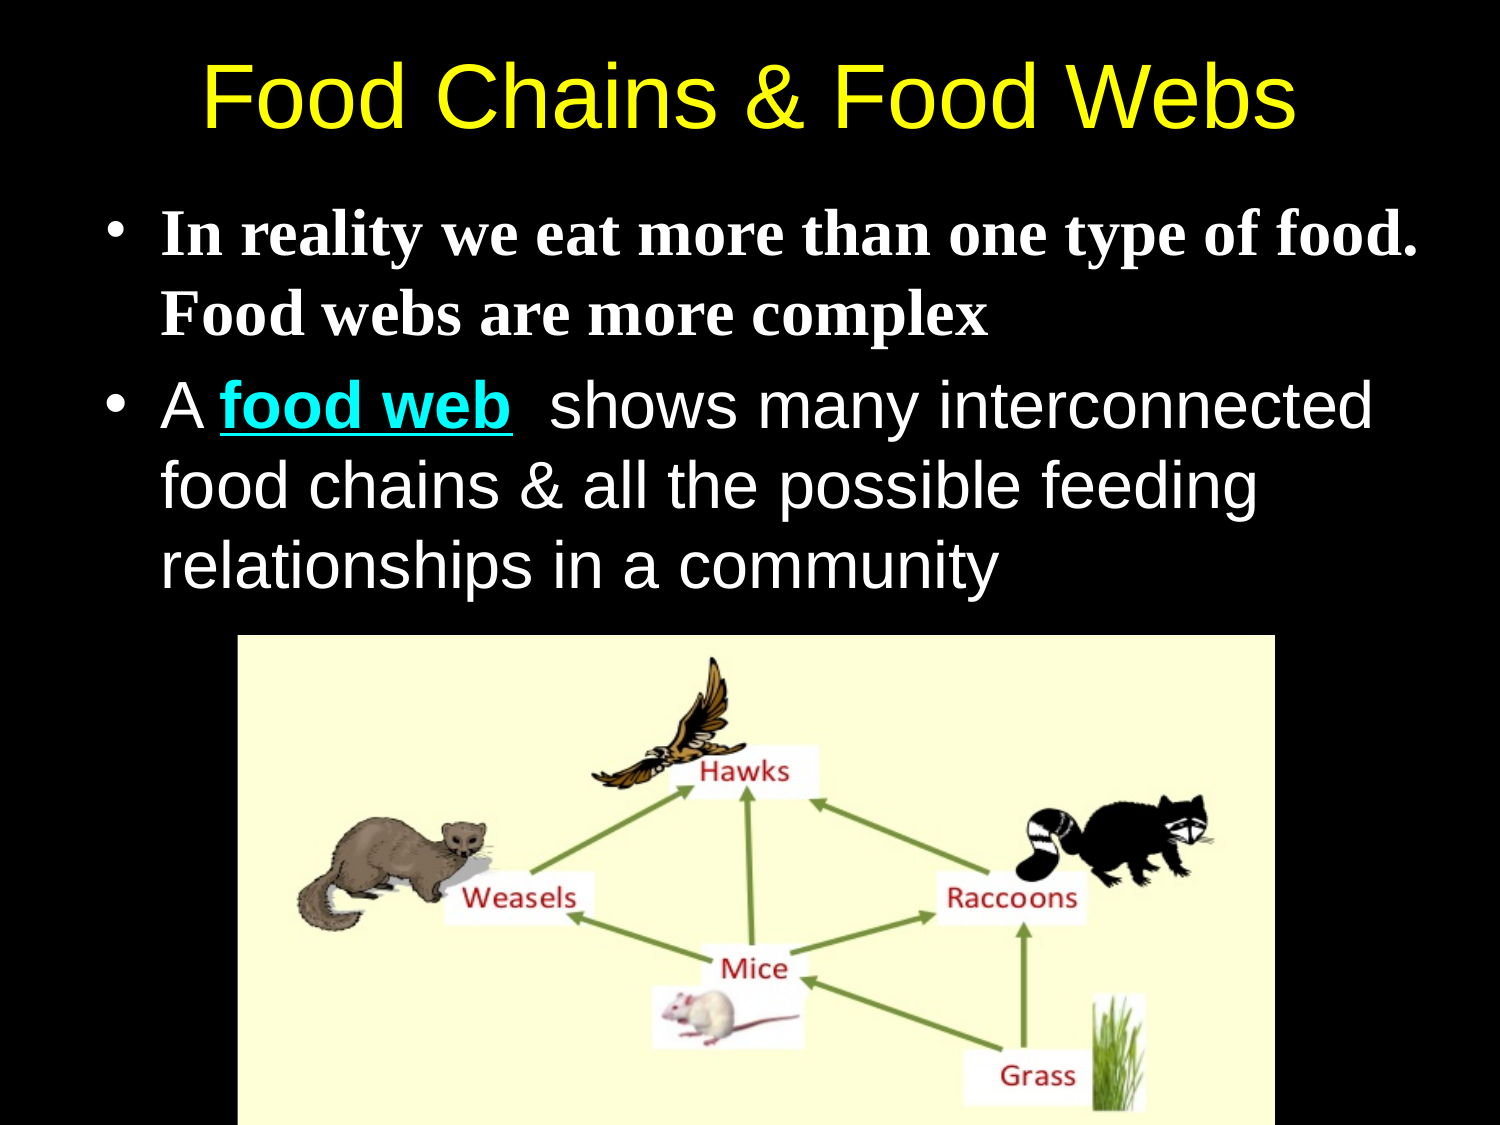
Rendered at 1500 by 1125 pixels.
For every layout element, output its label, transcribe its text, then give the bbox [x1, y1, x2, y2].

picture [237, 635, 1276, 1125]
list In reality we eat more than one type of food. Food webs are more complex A food web shows many interconnected food chains & all the possible feeding relationships in a community [89, 181, 1500, 625]
title Food Chains & Food Webs [112, 0, 1388, 181]
